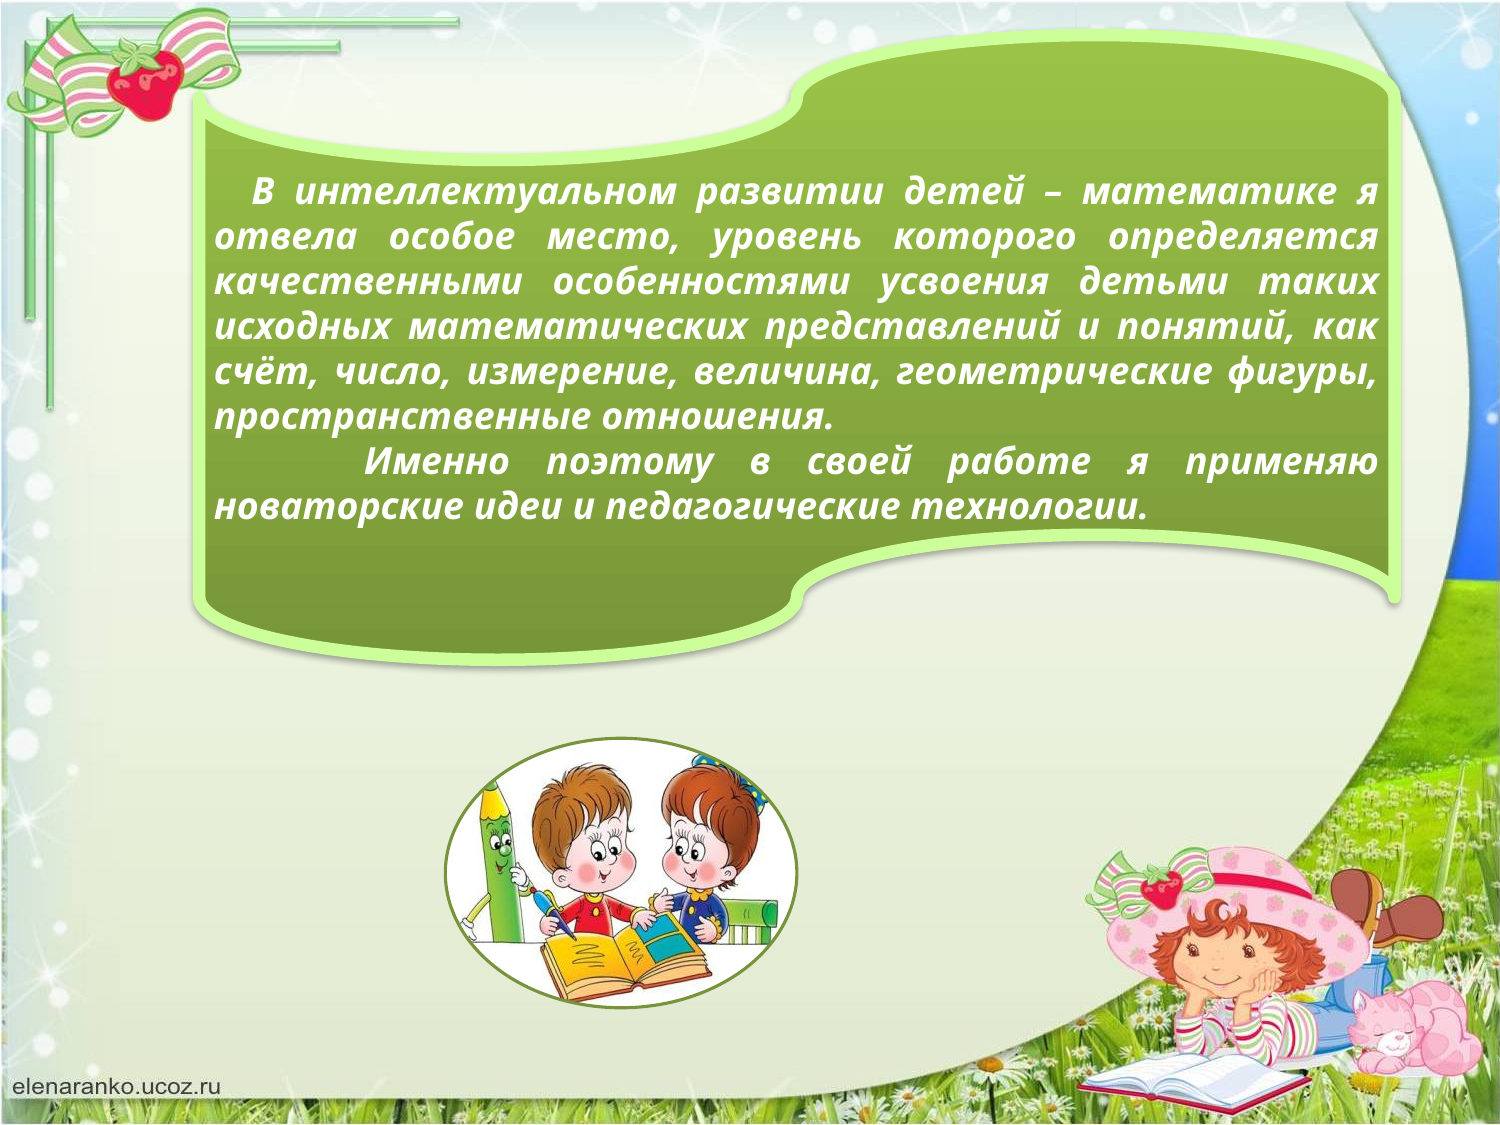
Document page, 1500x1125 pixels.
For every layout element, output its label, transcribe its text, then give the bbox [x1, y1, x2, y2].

picture [0, 0, 1500, 1125]
text_box В интеллектуальном развитии детей – математике я отвела особое место, уровень которого определяется качественными особенностями усвоения детьми таких исходных математических представлений и понятий, как счёт, число, измерение, величина, геометрические фигуры, пространственные отношения. Именно поэтому в своей работе я применяю новаторские идеи и педагогические технологии. [199, 35, 1395, 660]
